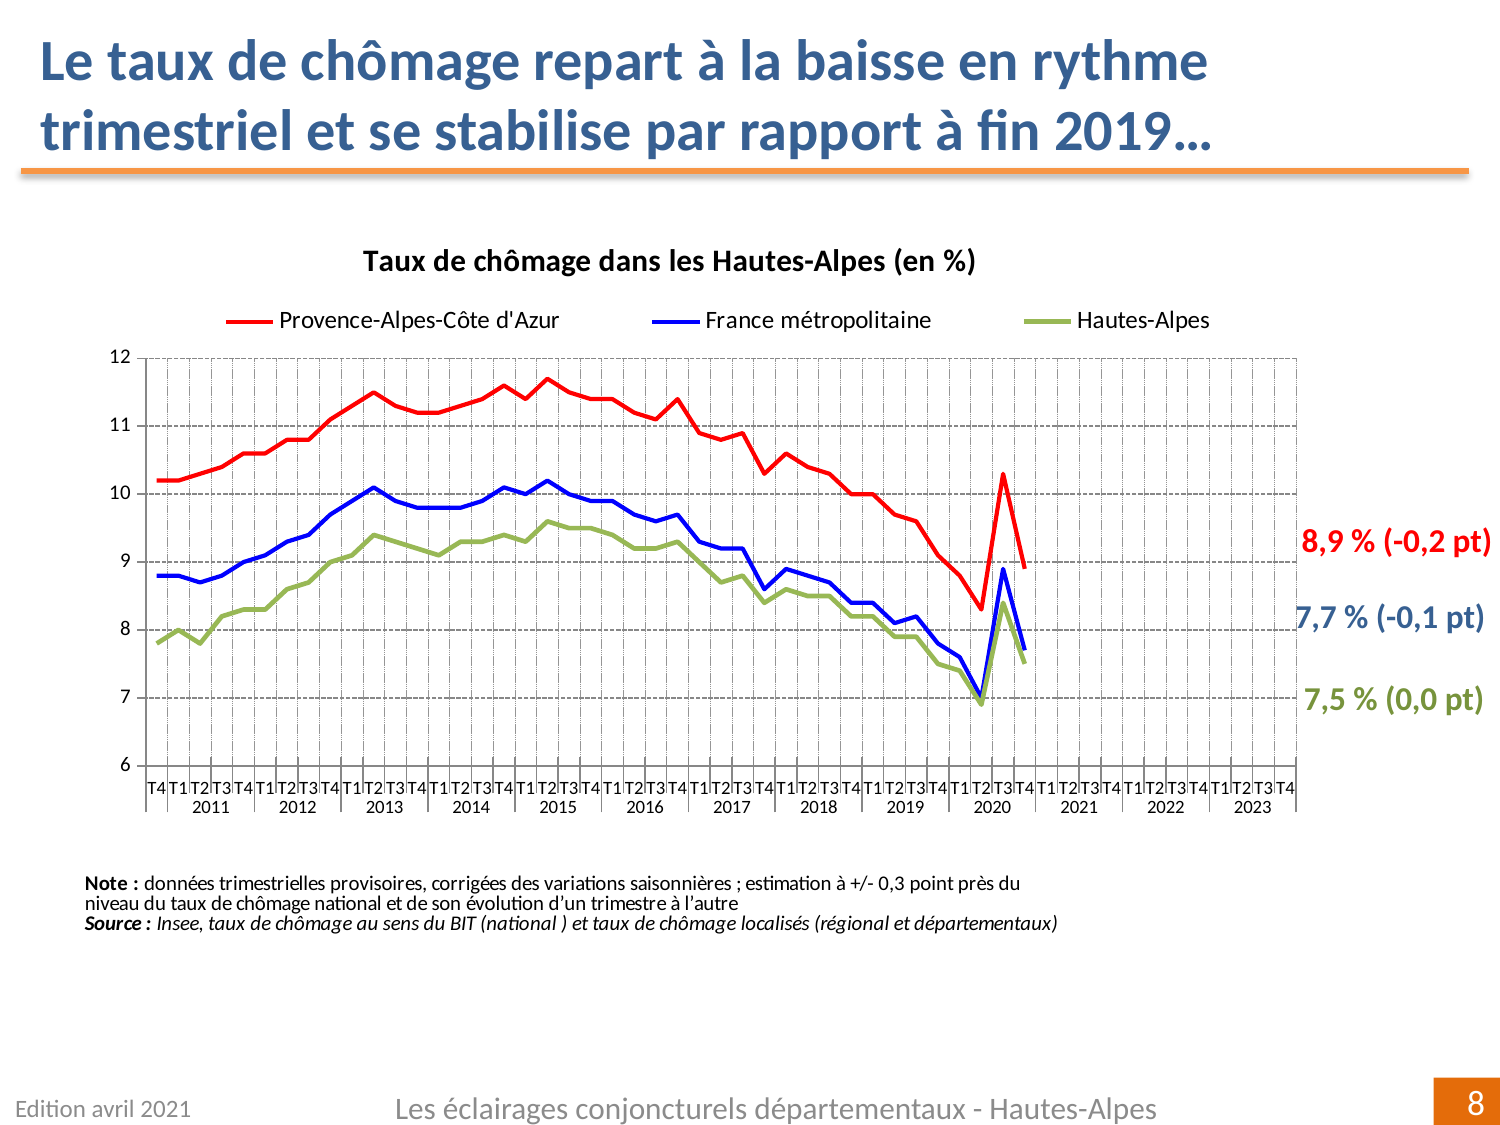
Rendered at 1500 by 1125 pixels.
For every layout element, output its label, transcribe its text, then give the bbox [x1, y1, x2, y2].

chart [20, 220, 1395, 987]
text_box 8,9 % (-0,2 pt) [1399, 511, 1500, 612]
footer Les éclairages conjoncturels départementaux - Hautes-Alpes [350, 1077, 1270, 1125]
text_box 7,5 % (0,0 pt) [1399, 665, 1500, 771]
slide_number Edition avril 2021 [0, 1077, 350, 1125]
text_box 7,7 % (-0,1 pt) [1399, 612, 1500, 665]
text_box Le taux de chômage repart à la baisse en rythme trimestriel et se stabilise par rapport à fin 2019… [25, 14, 1464, 167]
slide_number 8 [1433, 1077, 1500, 1125]
